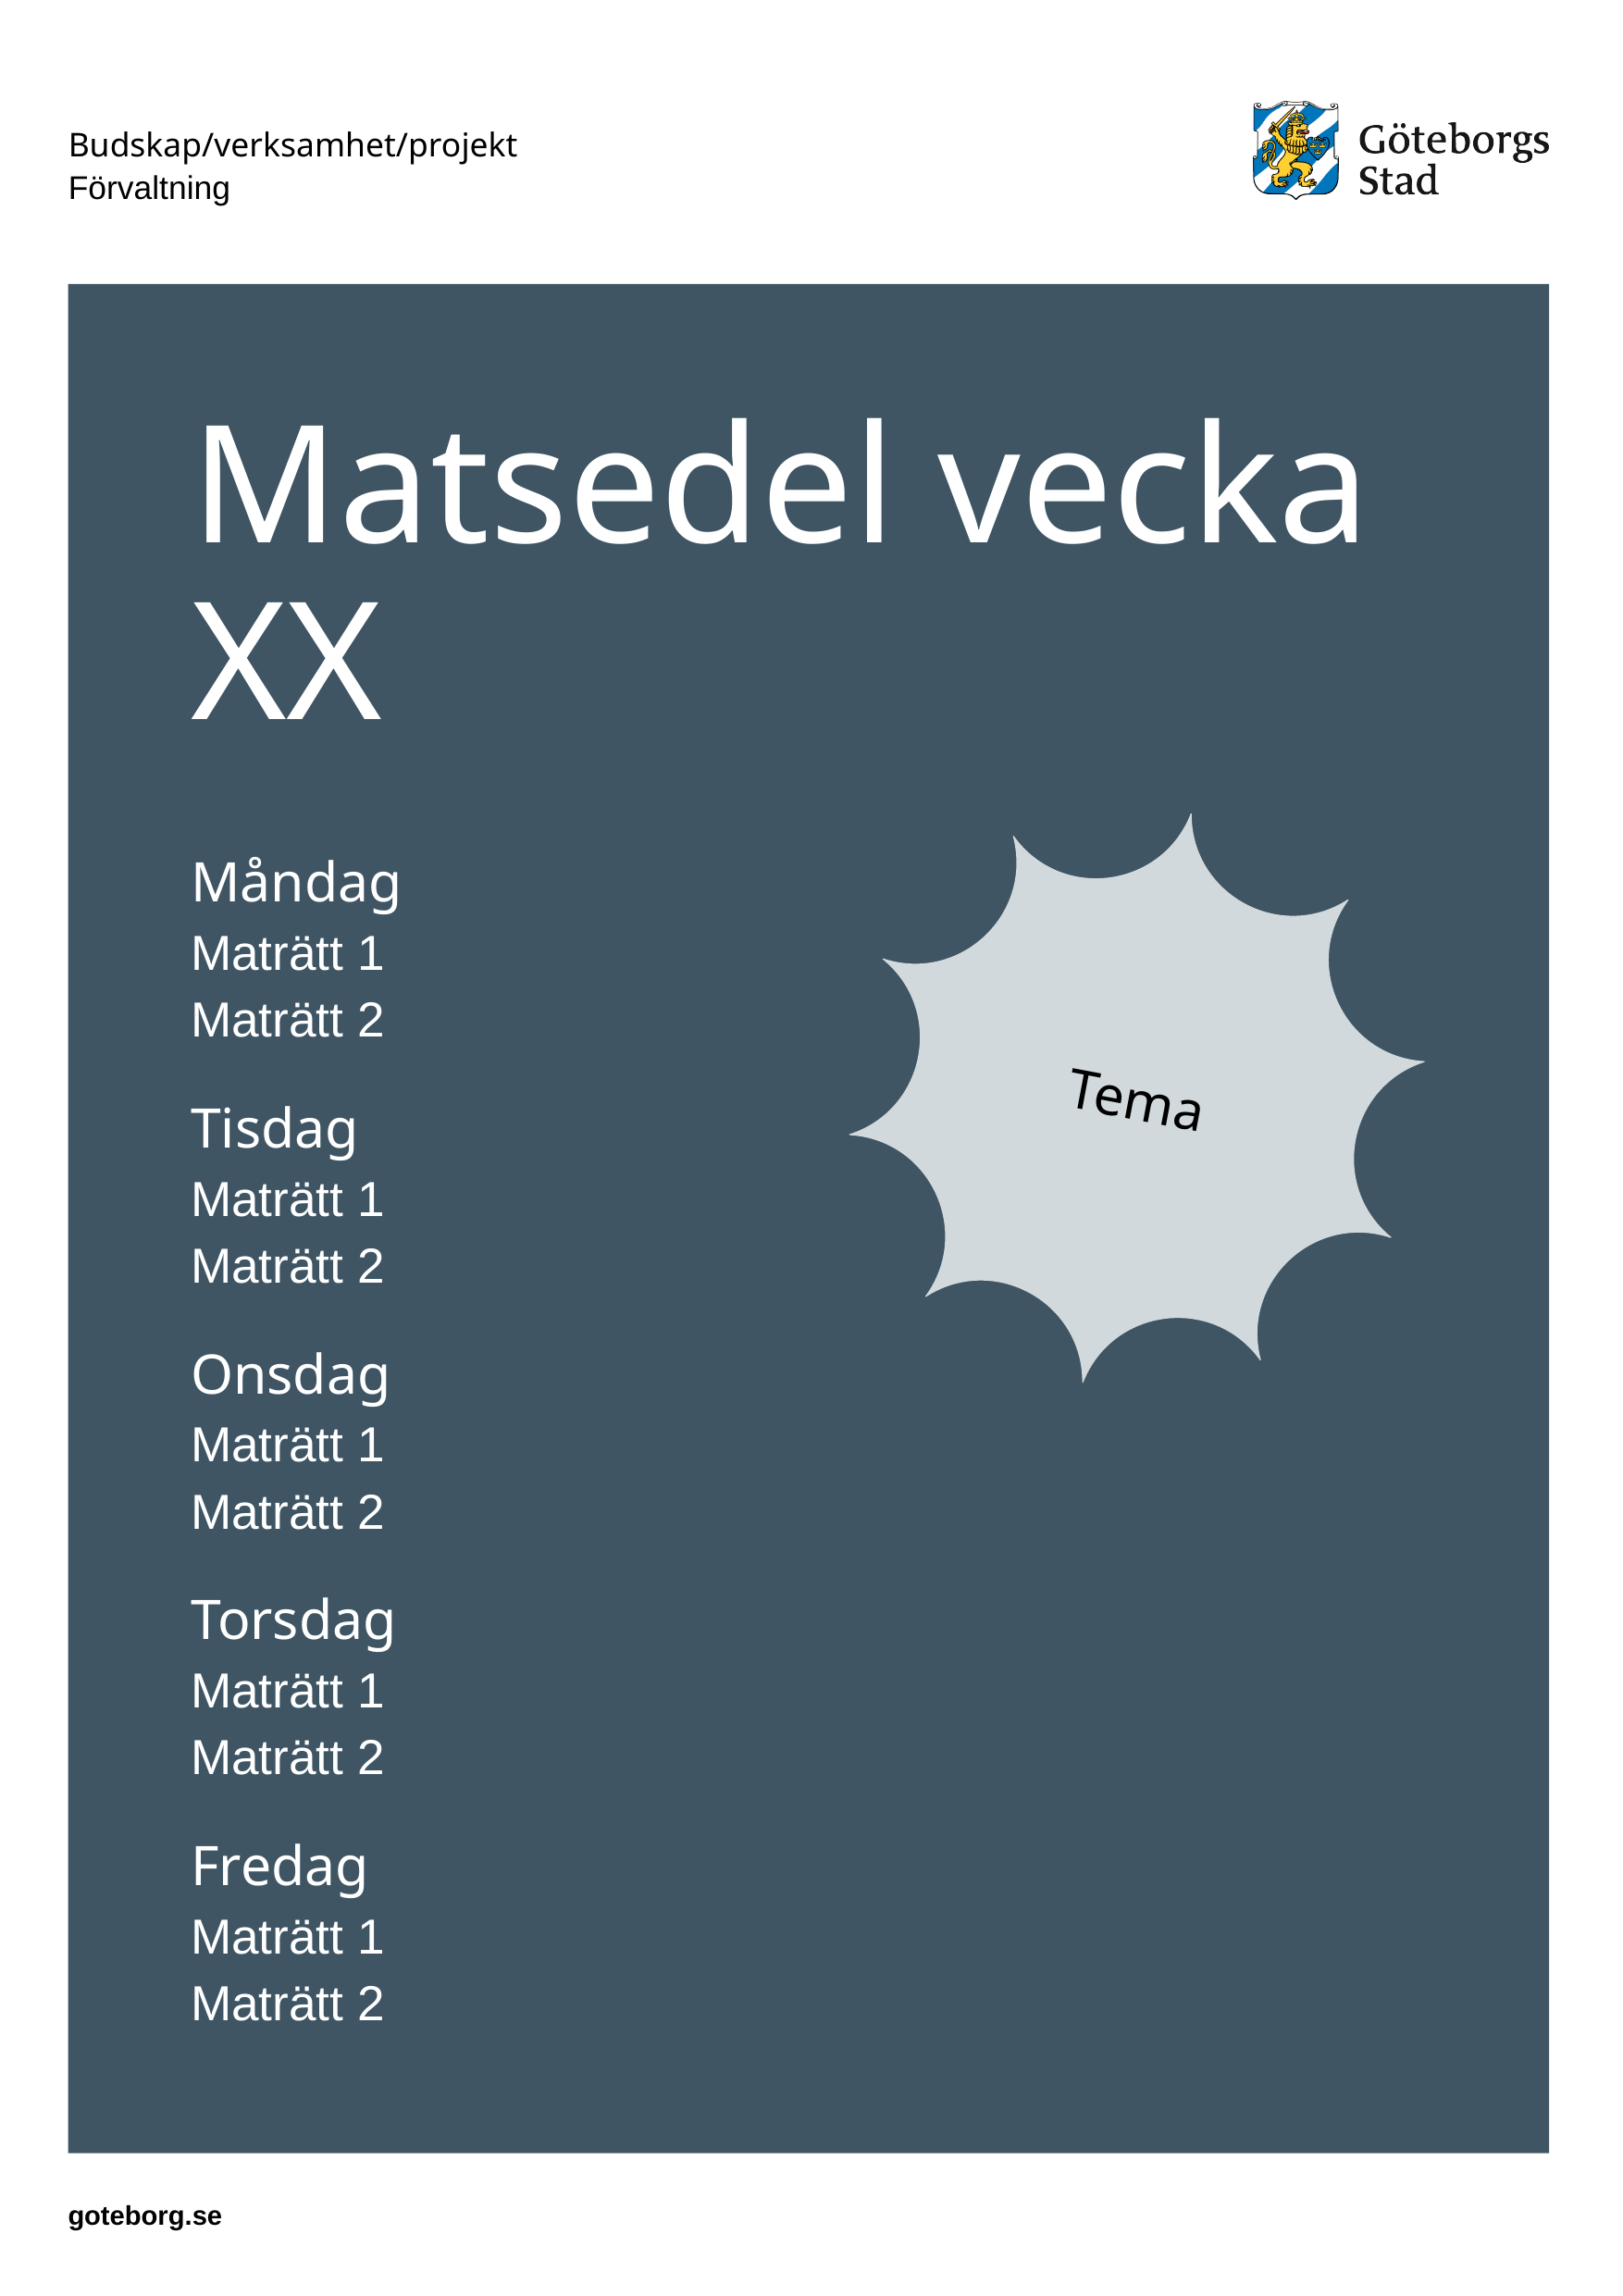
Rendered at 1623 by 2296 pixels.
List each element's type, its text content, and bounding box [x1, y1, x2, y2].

list Måndag Maträtt 1 Maträtt 2 Tisdag Maträtt 1 Maträtt 2 Onsdag Maträtt 1 Maträtt 2 Torsdag Maträtt 1 Maträtt 2 Fredag Maträtt 1 Maträtt 2 [191, 847, 1432, 2093]
text_box Tema [849, 813, 1425, 1384]
text_box goteborg.se [68, 2197, 1085, 2232]
text_box Budskap/verksamhet/projekt Förvaltning [68, 130, 1151, 197]
picture [1253, 101, 1549, 200]
title Matsedel vecka XX [191, 395, 1432, 762]
text_box [68, 283, 1550, 2154]
